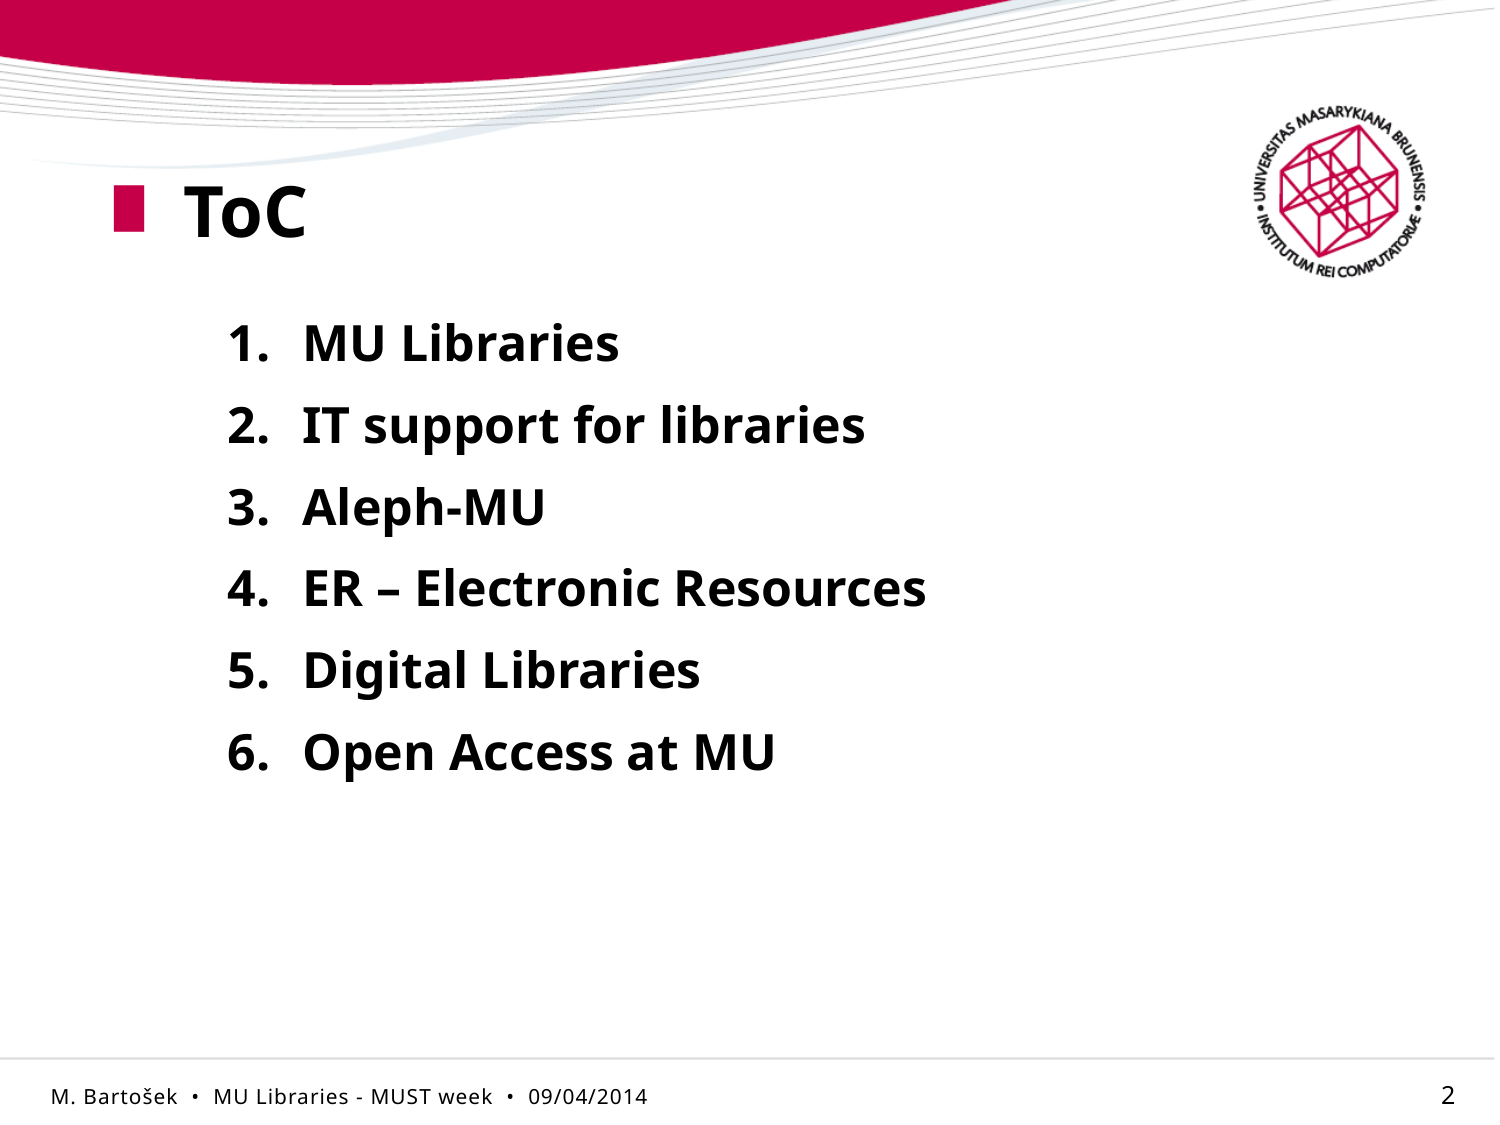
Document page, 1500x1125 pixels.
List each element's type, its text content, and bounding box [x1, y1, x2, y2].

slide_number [35, 1075, 1291, 1117]
slide_number 2 [1360, 1075, 1471, 1118]
list MU Libraries IT support for libraries Aleph-MU ER – Electronic Resources Digital Libraries Open Access at MU [168, 291, 1276, 1043]
title ToC [168, 154, 1199, 264]
picture [0, 0, 1497, 1118]
